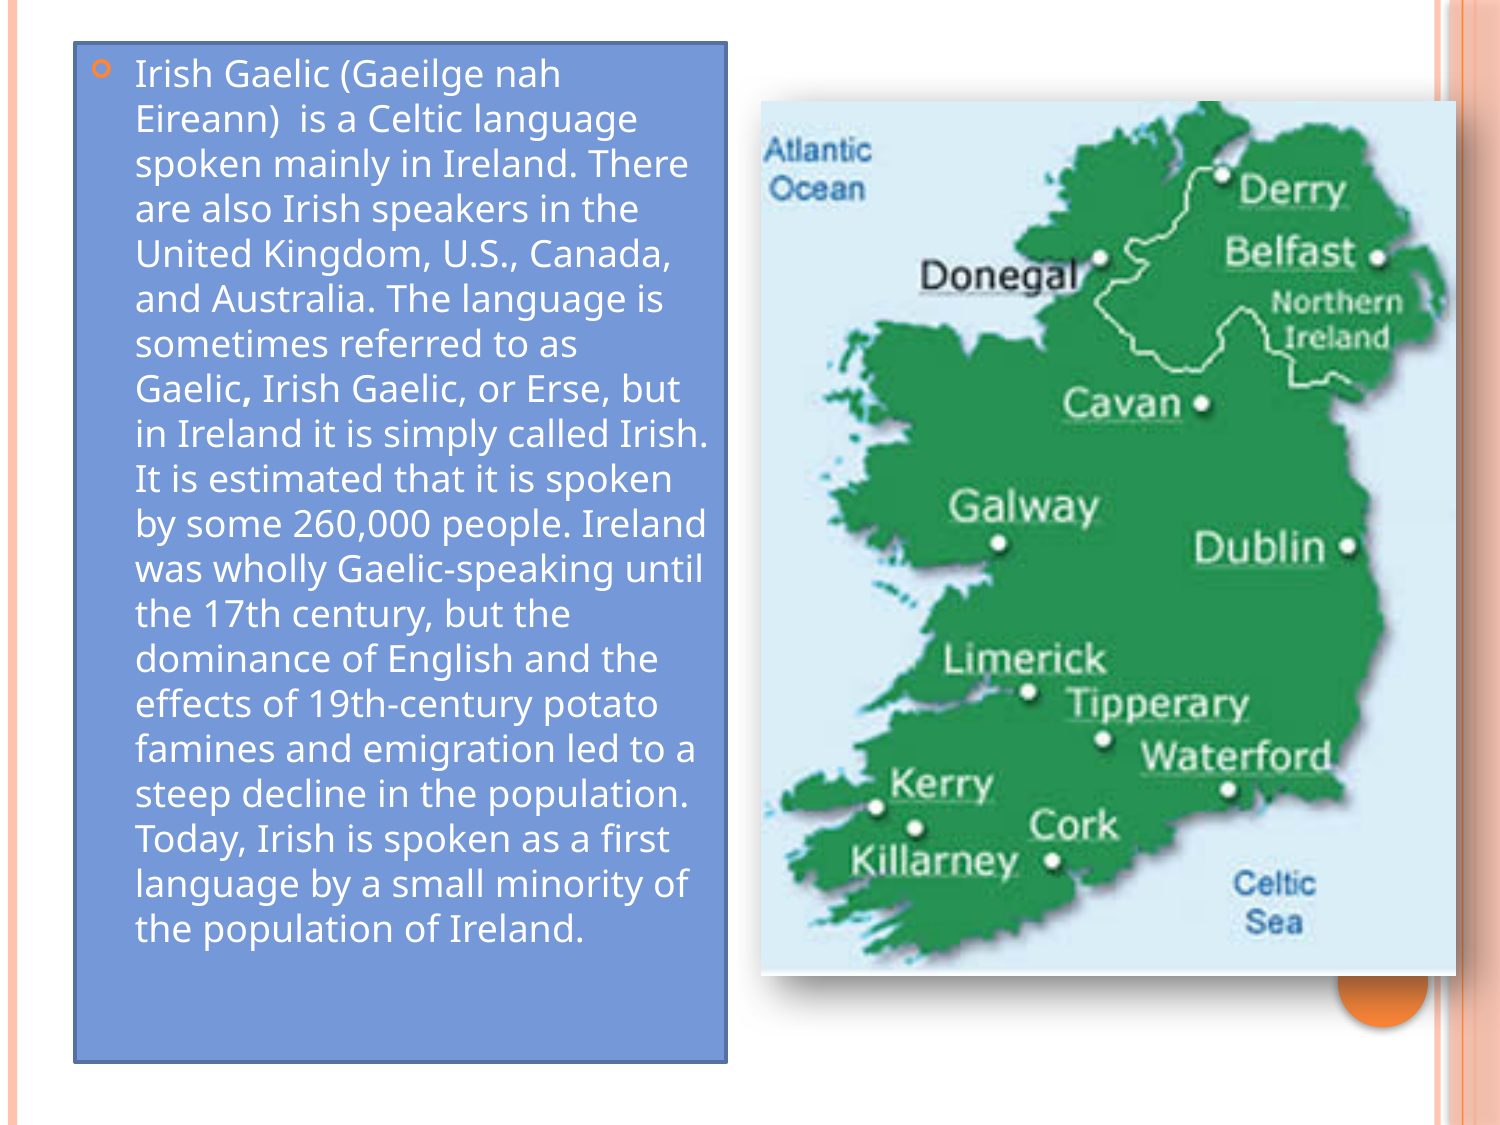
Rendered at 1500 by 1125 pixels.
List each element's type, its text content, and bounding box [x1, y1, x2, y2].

picture [761, 101, 1457, 977]
list Irish Gaelic (Gaeilge nah Eireann) is a Celtic language spoken mainly in Ireland. There are also Irish speakers in the United Kingdom, U.S., Canada, and Australia. The language is sometimes referred to as Gaelic, Irish Gaelic, or Erse, but in Ireland it is simply called Irish. It is estimated that it is spoken by some 260,000 people. Ireland was wholly Gaelic-speaking until the 17th century, but the dominance of English and the effects of 19th-century potato famines and emigration led to a steep decline in the population. Today, Irish is spoken as a first language by a small minority of the population of Ireland. [73, 41, 728, 1064]
